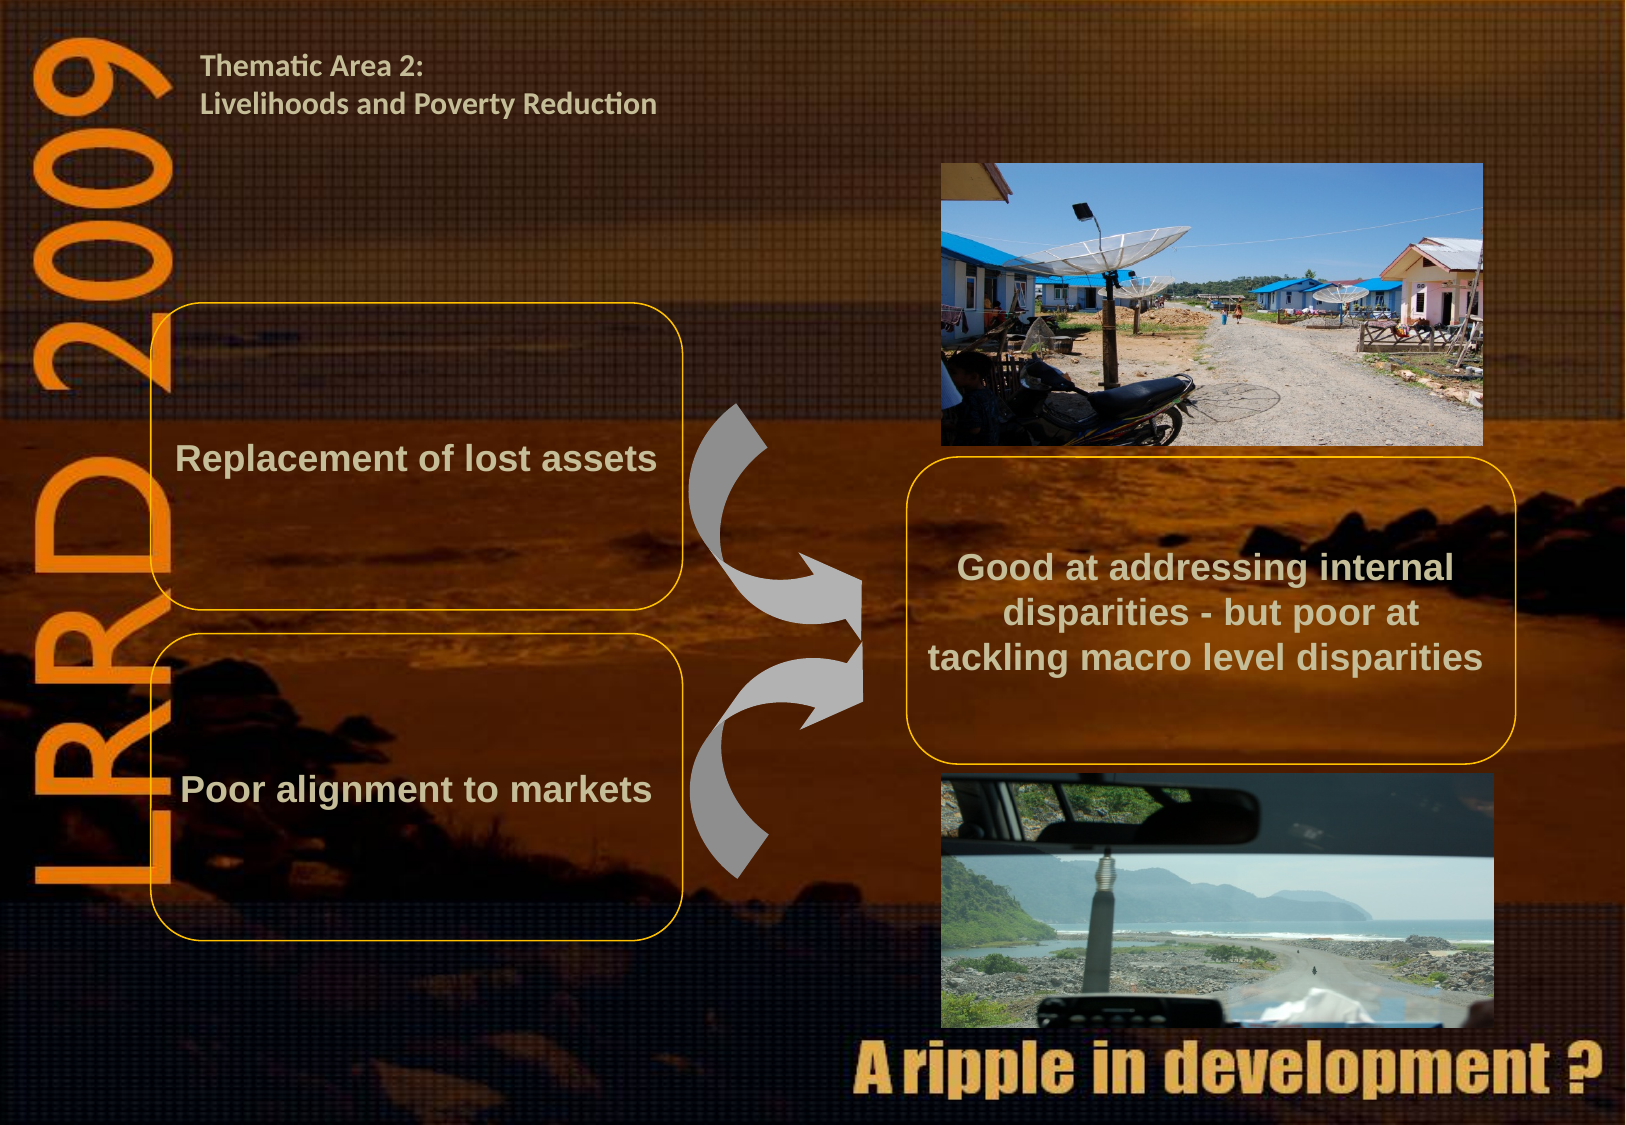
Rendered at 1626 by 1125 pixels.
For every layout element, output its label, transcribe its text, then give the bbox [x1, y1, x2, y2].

picture [0, 0, 1626, 1125]
title Thematic Area 2: Livelihoods and Poverty Reduction [184, 36, 1551, 129]
text_box Good at addressing internal disparities - but poor at tackling macro level disparities [906, 456, 1516, 765]
text_box [689, 641, 864, 879]
text_box [688, 403, 862, 641]
text_box Poor alignment to markets [150, 633, 683, 941]
text_box Replacement of lost assets [150, 302, 683, 610]
